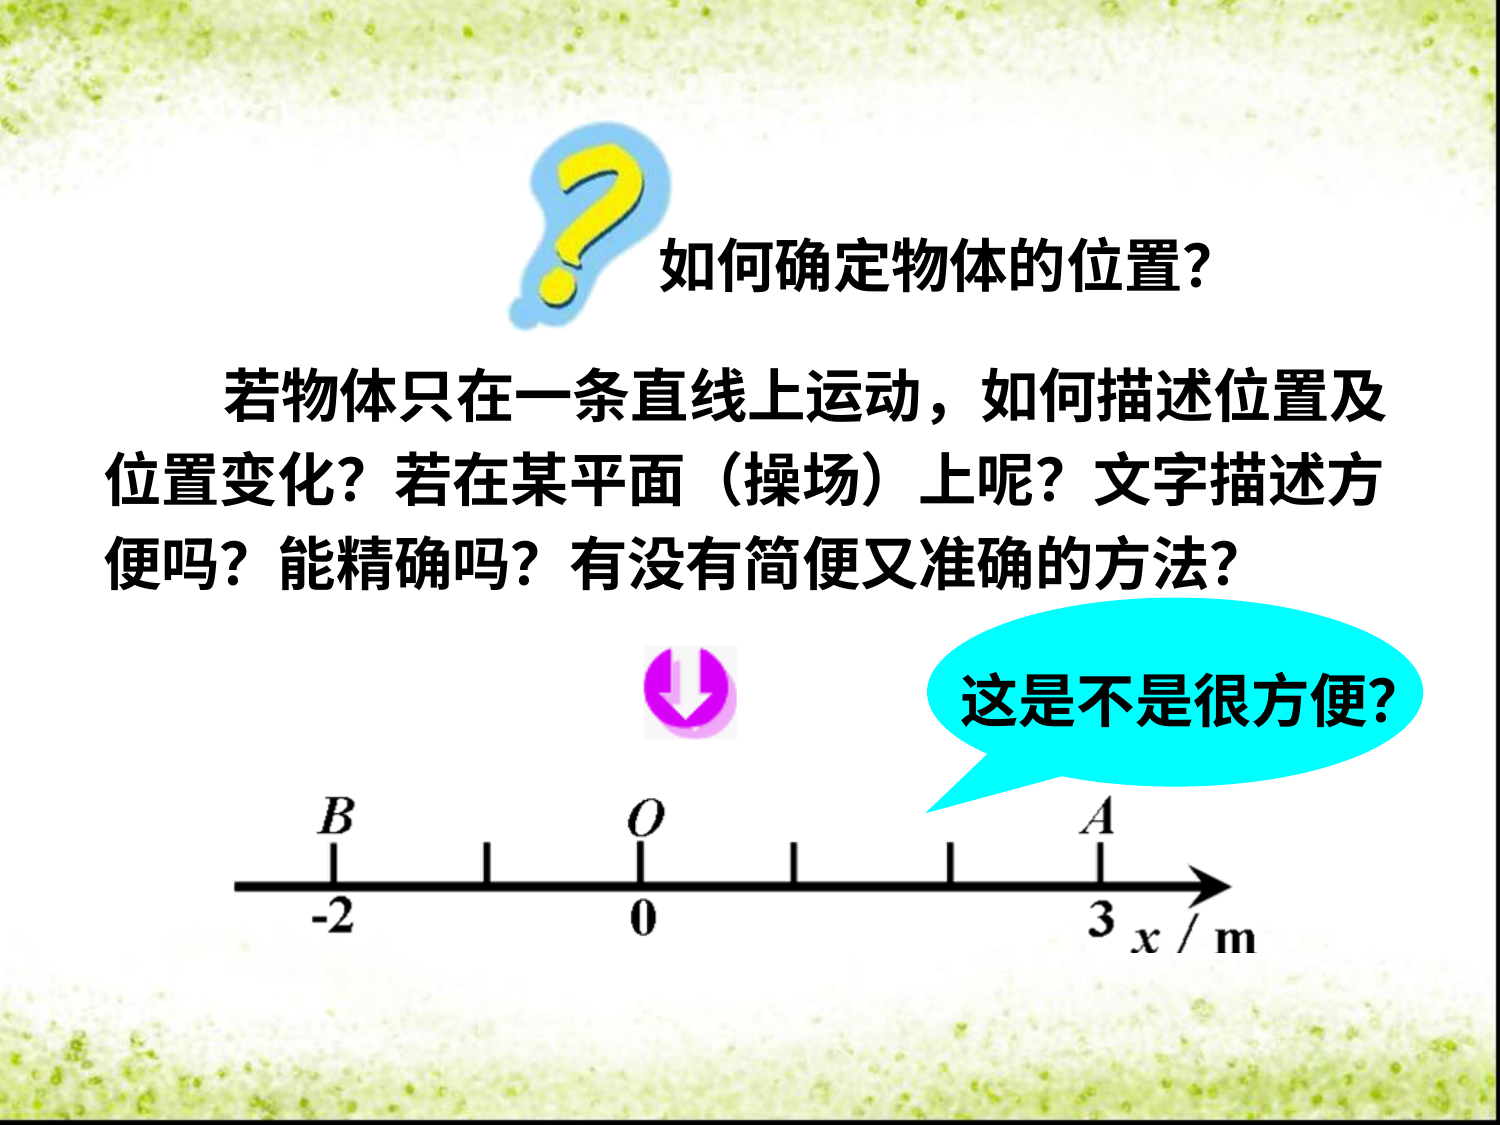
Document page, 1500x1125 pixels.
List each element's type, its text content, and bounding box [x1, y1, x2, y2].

text_box 若物体只在一条直线上运动，如何描述位置及位置变化？若在某平面（操场）上呢？文字描述方便吗？能精确吗？有没有简便又准确的方法？ [88, 337, 1424, 605]
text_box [820, 597, 1441, 787]
text_box 如何确定物体的位置？ [661, 207, 1424, 307]
picture [0, 0, 1500, 1125]
